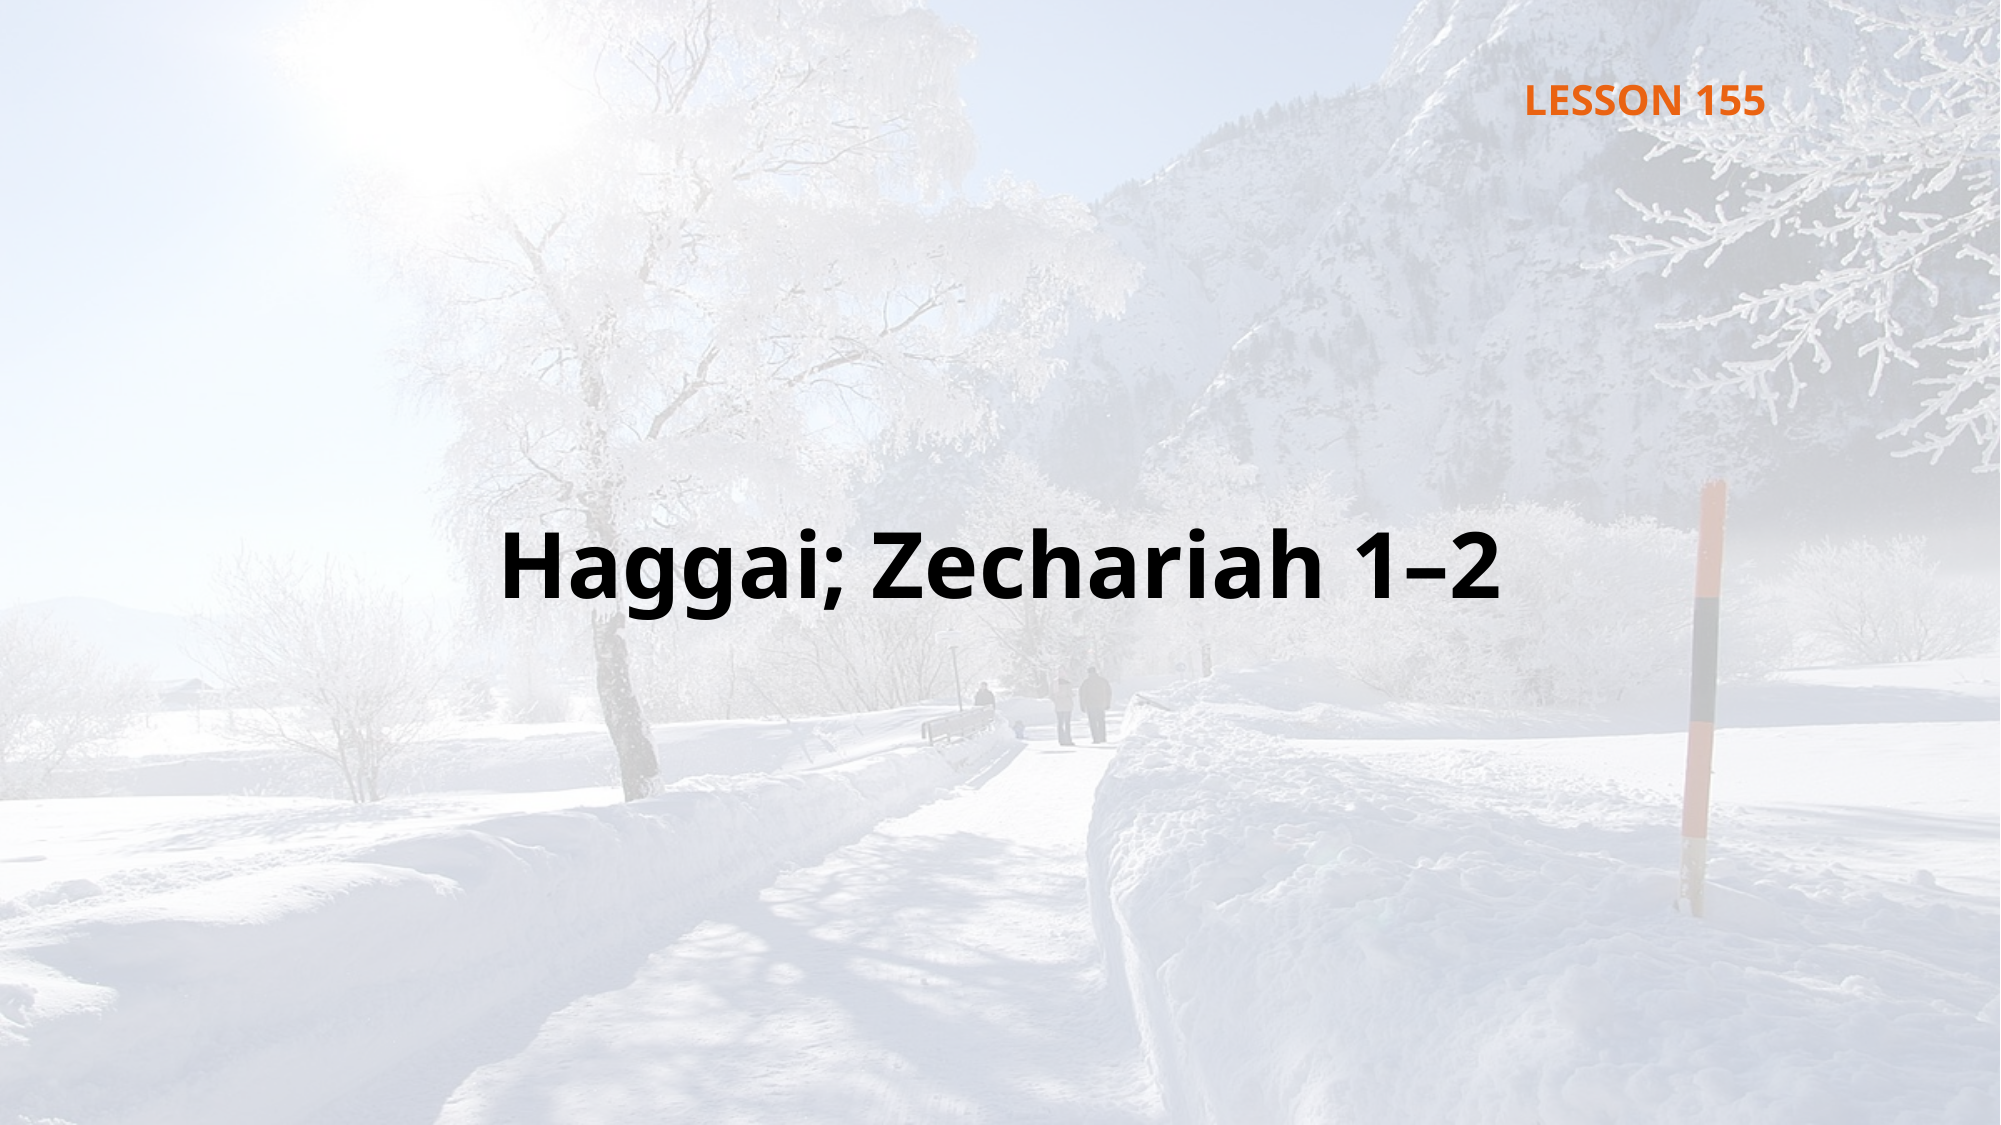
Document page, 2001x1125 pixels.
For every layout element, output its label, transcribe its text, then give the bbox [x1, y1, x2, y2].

text_box Haggai; Zechariah 1–2 [482, 499, 1518, 624]
text_box LESSON 155 [1508, 66, 1818, 190]
